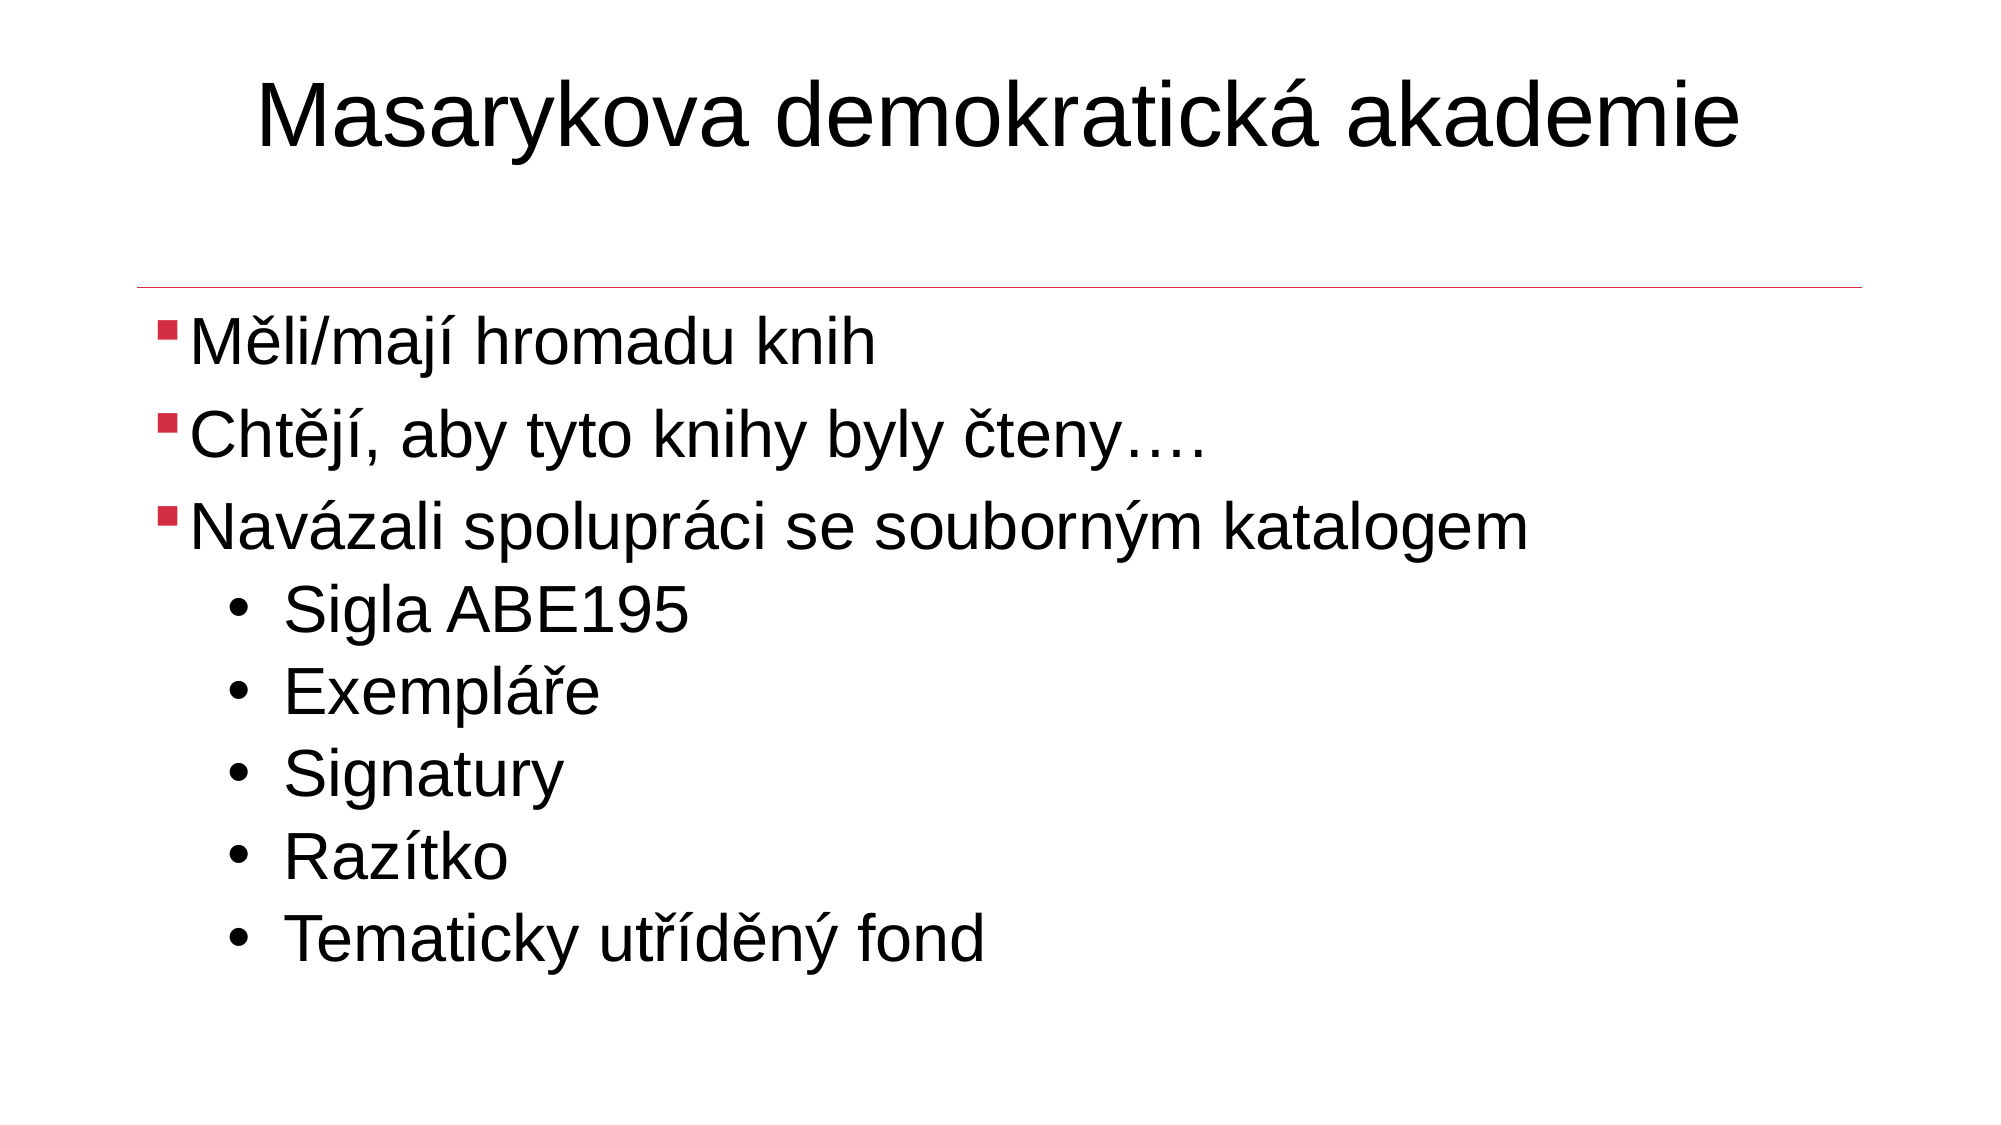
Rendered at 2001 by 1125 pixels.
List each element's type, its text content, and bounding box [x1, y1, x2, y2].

list Měli/mají hromadu knih Chtějí, aby tyto knihy byly čteny…. Navázali spolupráci se souborným katalogem Sigla ABE195 Exempláře Signatury Razítko Tematicky utříděný fond [137, 299, 1863, 1014]
title Masarykova demokratická akademie [137, 59, 1863, 278]
